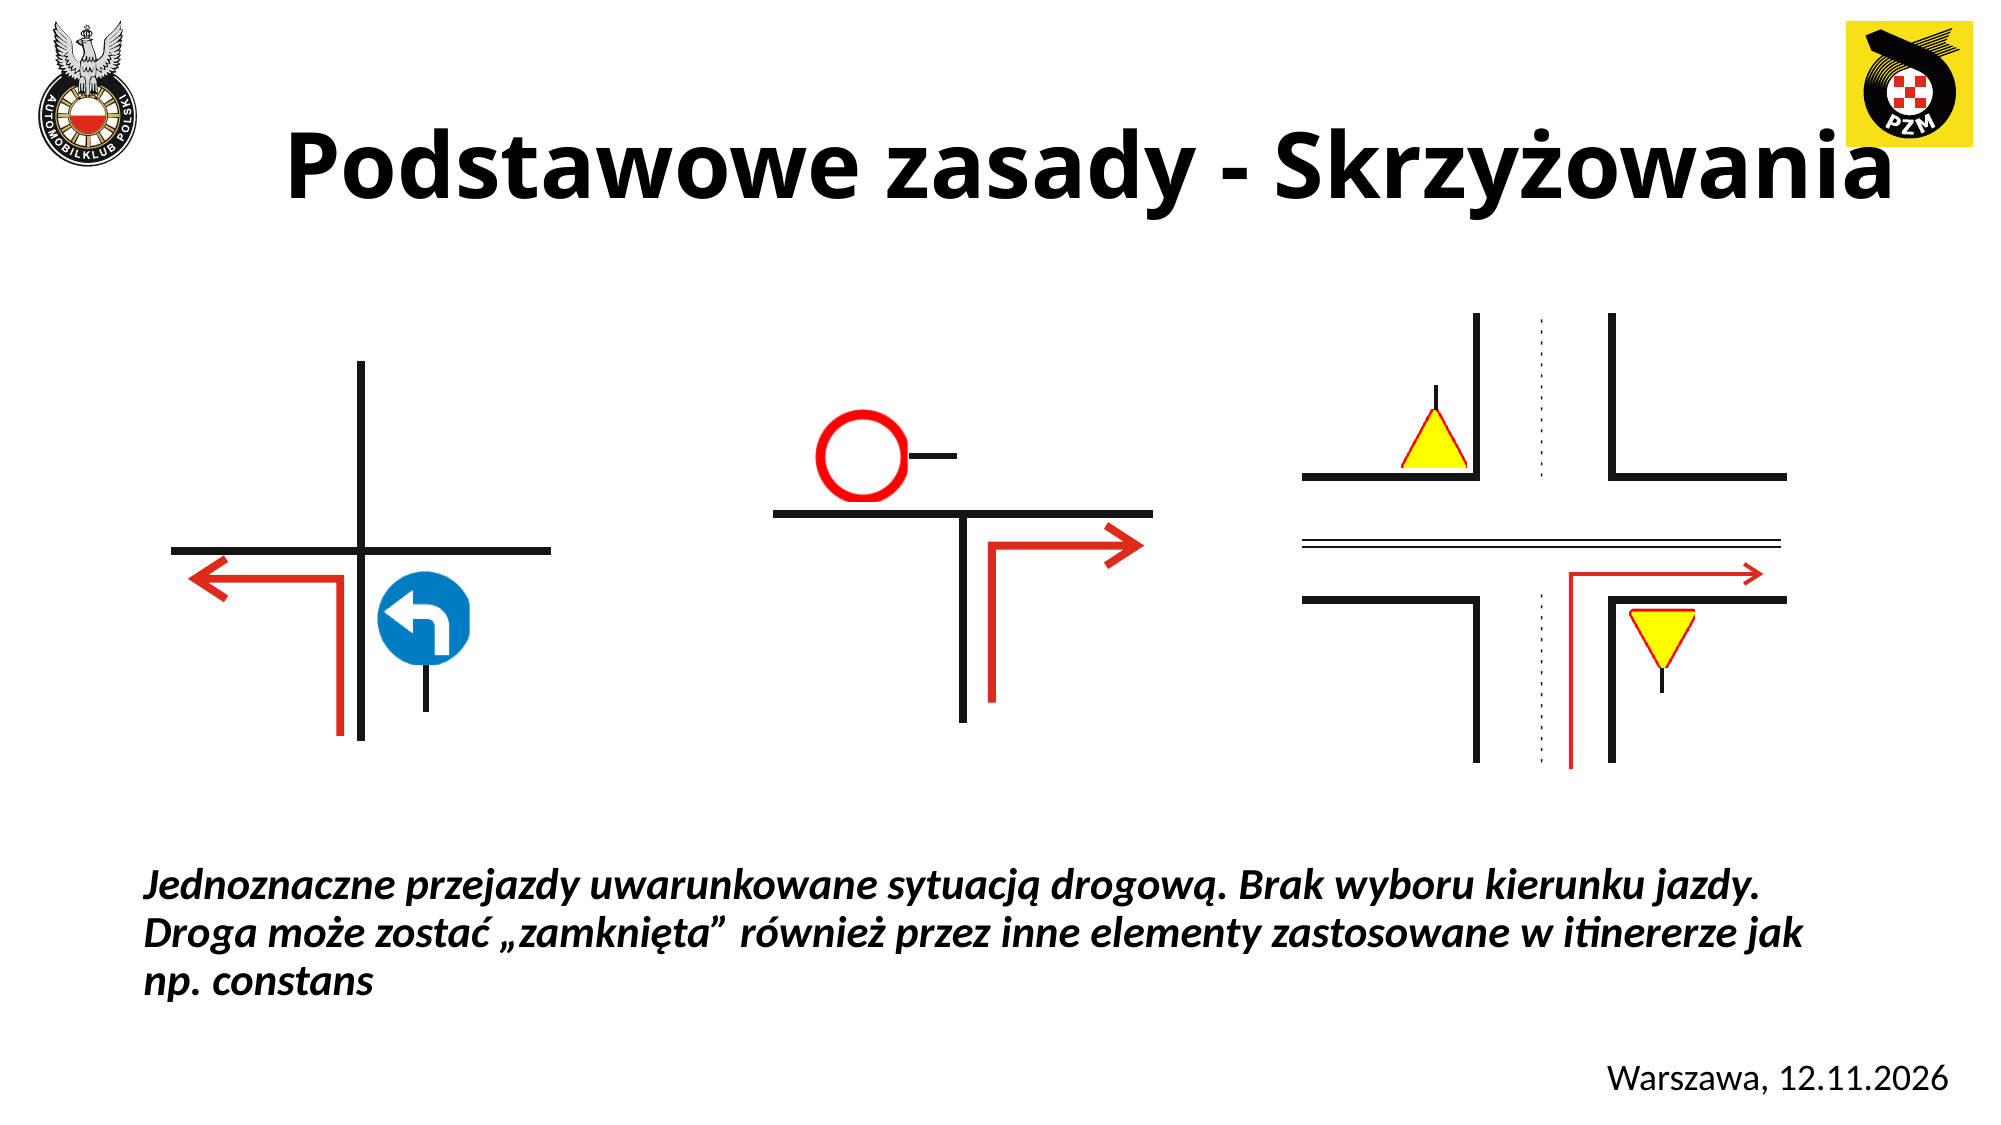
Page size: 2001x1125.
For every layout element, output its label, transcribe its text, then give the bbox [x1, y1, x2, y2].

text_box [168, 357, 1156, 744]
list Jednoznaczne przejazdy uwarunkowane sytuacją drogową. Brak wyboru kierunku jazdy. Droga może zostać „zamknięta” również przez inne elementy zastosowane w itinererze jak np. constans [128, 854, 1846, 1043]
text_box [1298, 309, 1790, 773]
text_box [1845, 20, 1974, 148]
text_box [37, 20, 138, 167]
title Podstawowe zasady - Skrzyżowania [268, 59, 1994, 278]
text_box Warszawa, 2022-01-22 [1592, 1045, 1964, 1106]
